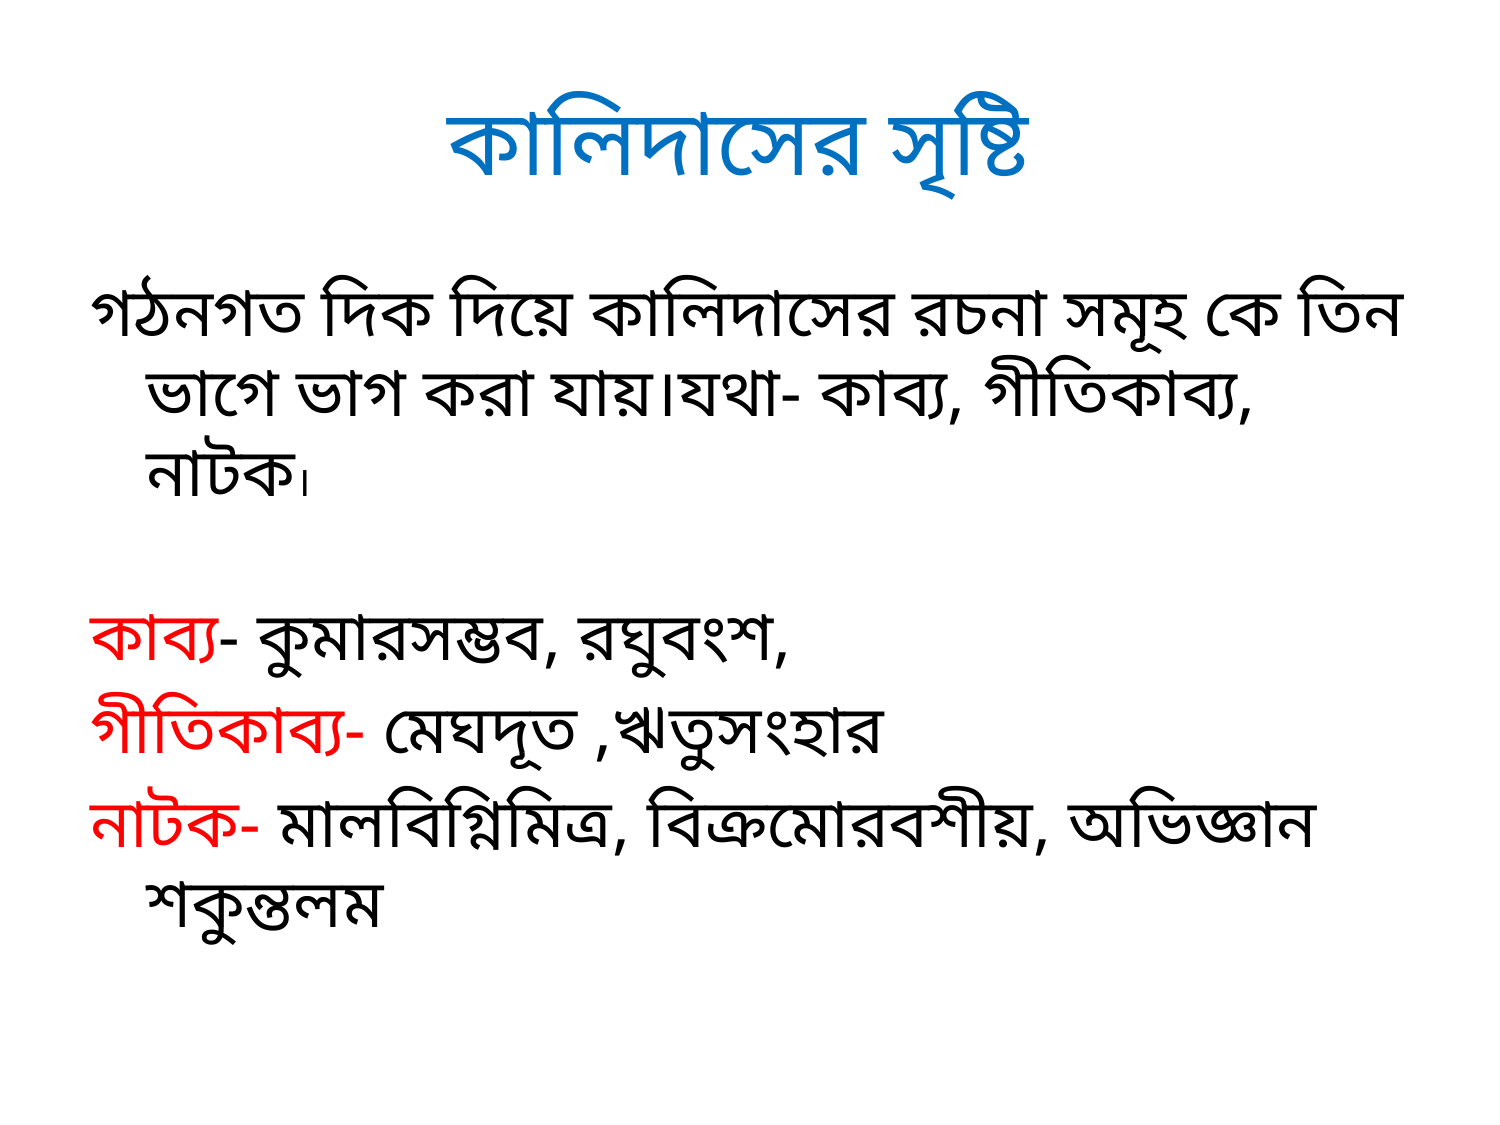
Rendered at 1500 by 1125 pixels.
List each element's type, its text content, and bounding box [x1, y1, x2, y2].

list গঠনগত দিক দিয়ে কালিদাসের রচনা সমূহ কে তিন ভাগে ভাগ করা যায়।যথা- কাব্য, গীতিকাব্য, নাটক। কাব্য- কুমারসম্ভব, রঘুবংশ, গীতিকাব্য- মেঘদূত ,ঋতুসংহার নাটক- মালবিগ্নিমিত্র, বিক্রমোরবশীয়, অভিজ্ঞান শকুন্তলম [75, 262, 1425, 1005]
title কালিদাসের সৃষ্টি [75, 45, 1425, 233]
